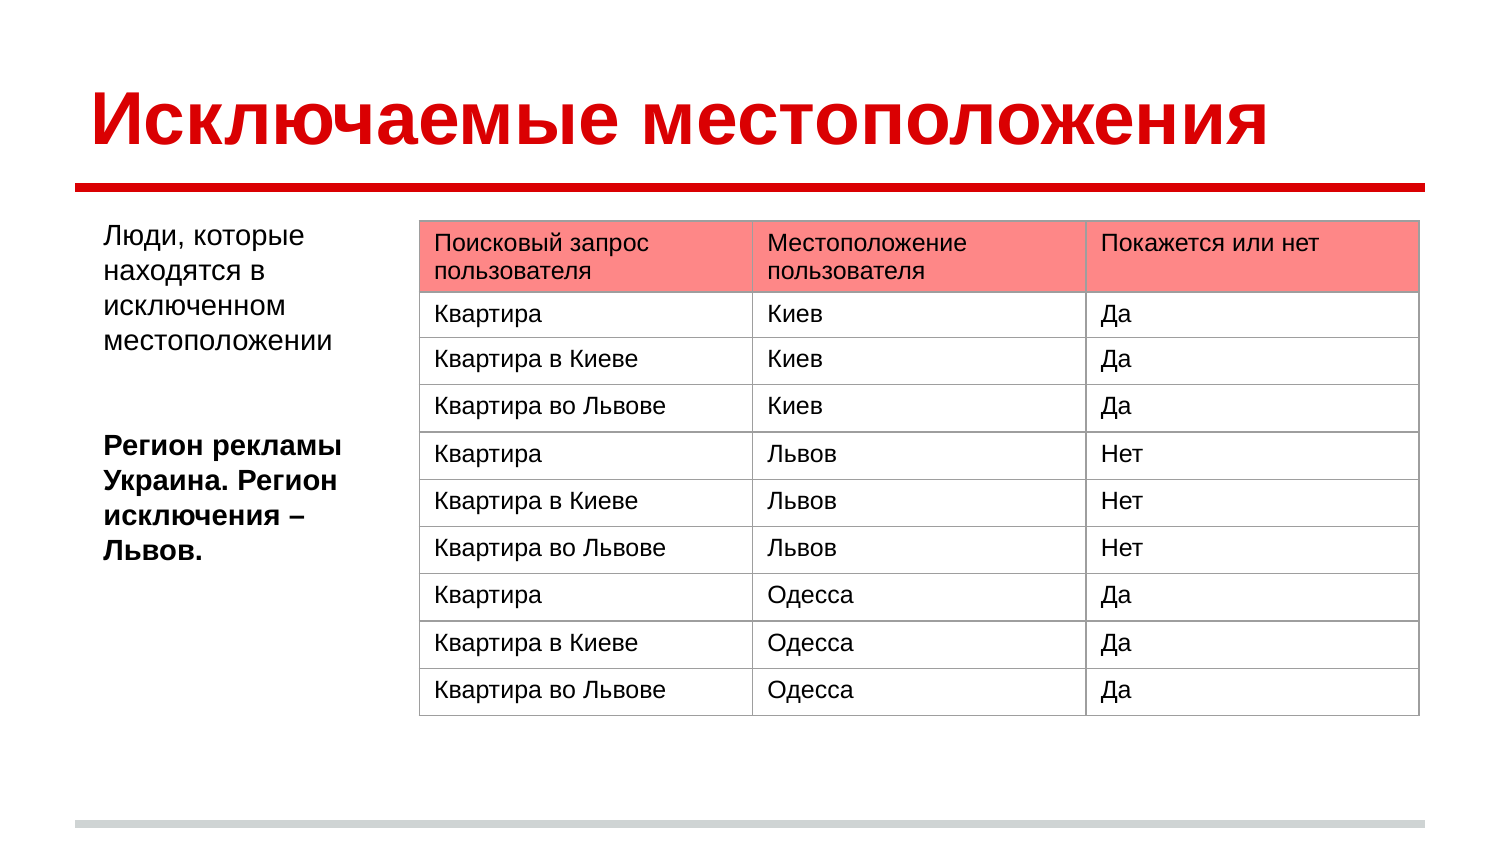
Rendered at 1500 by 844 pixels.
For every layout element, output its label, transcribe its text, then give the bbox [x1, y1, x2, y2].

table_cell Одесса [753, 622, 1085, 668]
table_cell Нет [1087, 480, 1418, 526]
table_cell Да [1087, 338, 1418, 384]
table_cell Львов [753, 480, 1085, 526]
table_cell Одесса [753, 574, 1085, 620]
table_cell Киев [753, 385, 1085, 431]
table_cell Квартира во Львове [420, 669, 752, 715]
table_cell Киев [753, 293, 1085, 337]
table_header Поисковый запрос пользователя [420, 222, 752, 291]
table_cell Да [1087, 293, 1418, 337]
table_cell Да [1087, 669, 1418, 715]
table_cell Квартира во Львове [420, 385, 752, 431]
table_cell Квартира [420, 574, 752, 620]
table_cell Квартира [420, 293, 752, 337]
table_cell Да [1087, 385, 1418, 431]
table_cell Квартира в Киеве [420, 338, 752, 384]
table_cell Да [1087, 622, 1418, 668]
table_header Местоположение пользователя [753, 222, 1085, 291]
table_cell Нет [1087, 527, 1418, 573]
title Исключаемые местоположения [75, 33, 1425, 175]
table_cell Квартира во Львове [420, 527, 752, 573]
table_header Покажется или нет [1087, 222, 1418, 291]
table_cell Киев [753, 338, 1085, 384]
table_cell Нет [1087, 433, 1418, 479]
table_cell Квартира [420, 433, 752, 479]
table_cell Львов [753, 527, 1085, 573]
table_cell Квартира в Киеве [420, 622, 752, 668]
table_cell Да [1087, 574, 1418, 620]
table_cell Одесса [753, 669, 1085, 715]
text_box Люди, которые находятся в исключенном местоположении Регион рекламы Украина. Регион исключения – Львов. [88, 209, 361, 574]
table_cell Квартира в Киеве [420, 480, 752, 526]
table_cell Львов [753, 433, 1085, 479]
